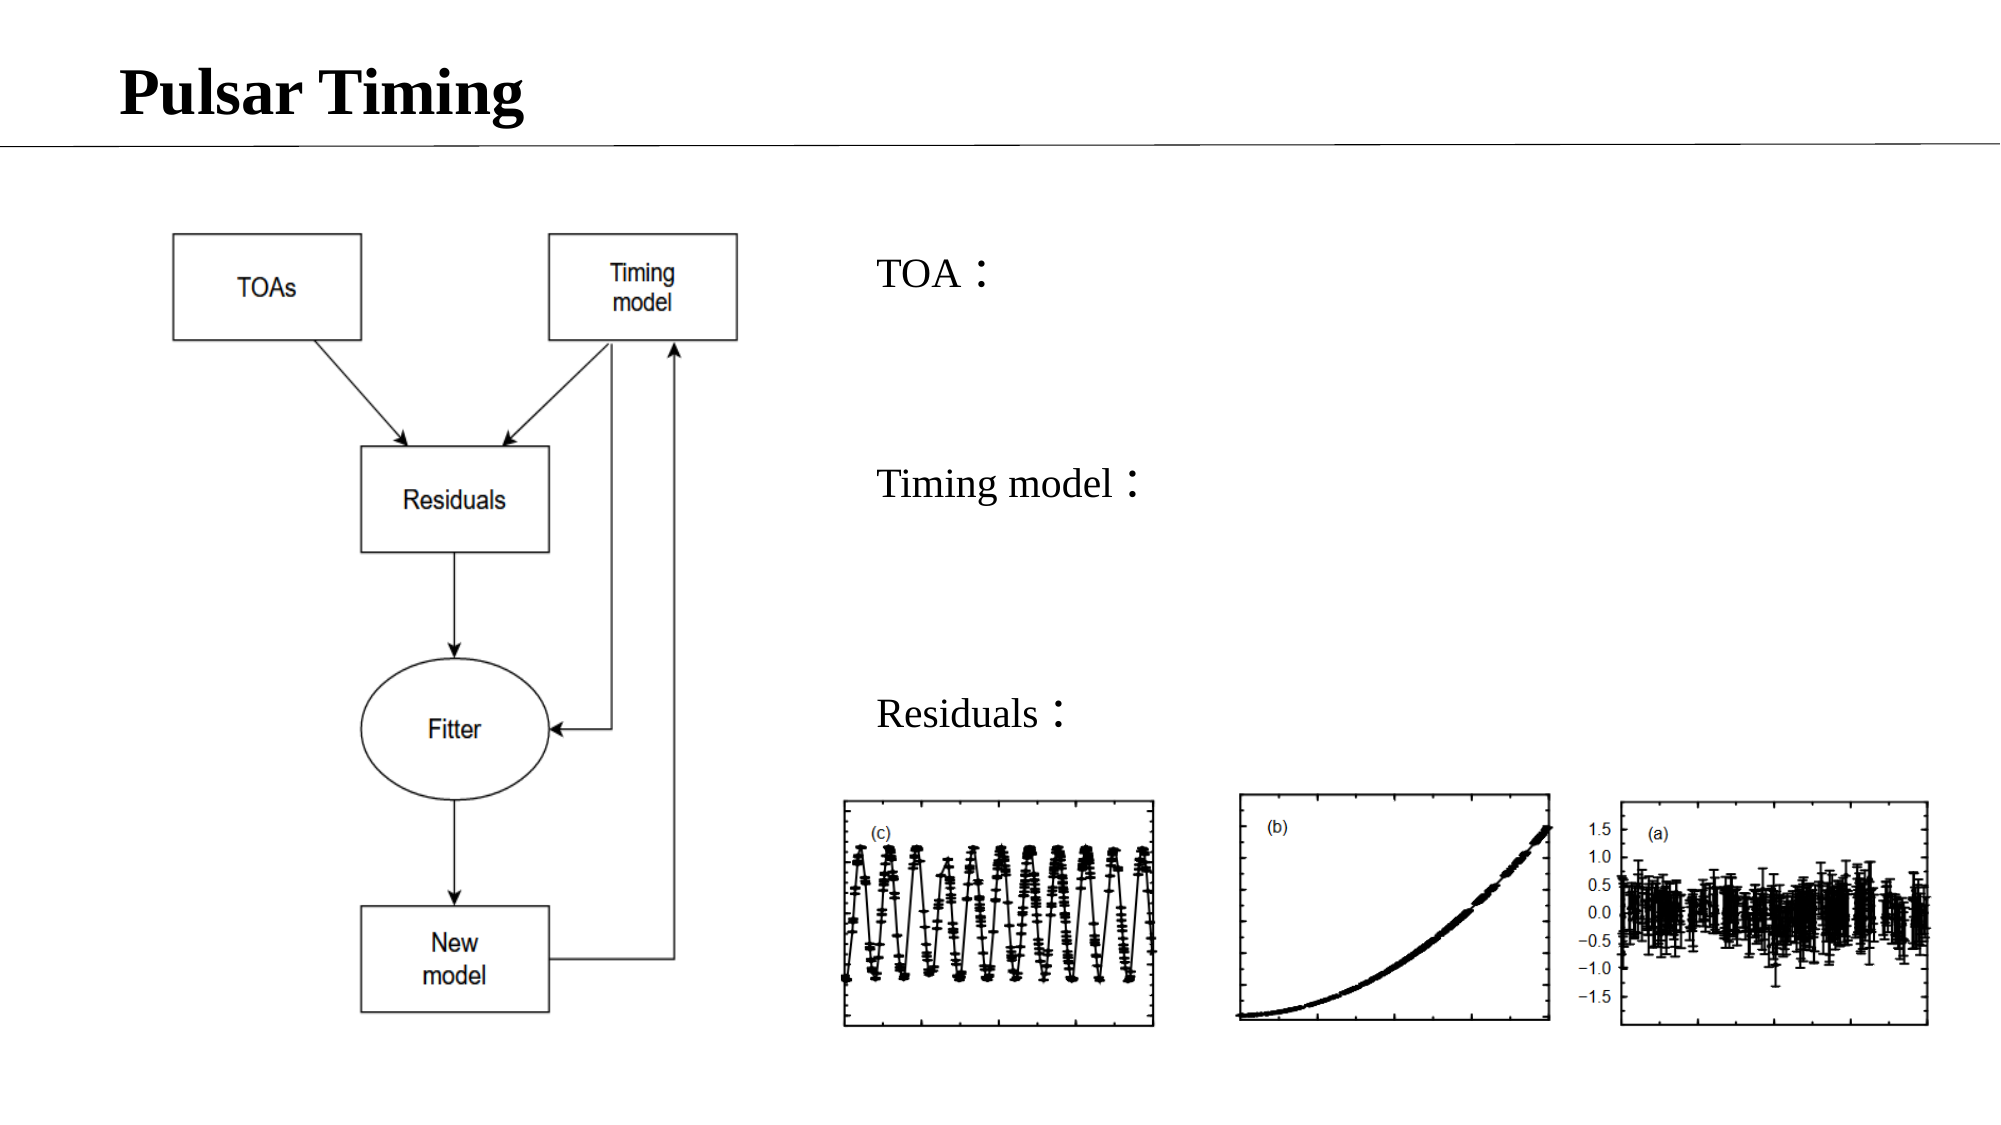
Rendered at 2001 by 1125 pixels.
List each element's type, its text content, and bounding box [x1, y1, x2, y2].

picture [132, 198, 807, 1044]
text_box Pulsar Timing [104, 147, 1830, 152]
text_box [0, 143, 2000, 147]
text_box Residuals： [861, 678, 1502, 743]
picture [1234, 788, 1933, 1029]
list [807, 198, 1967, 1014]
picture [840, 792, 1169, 1029]
text_box Pulsar Timing [104, 33, 1830, 143]
